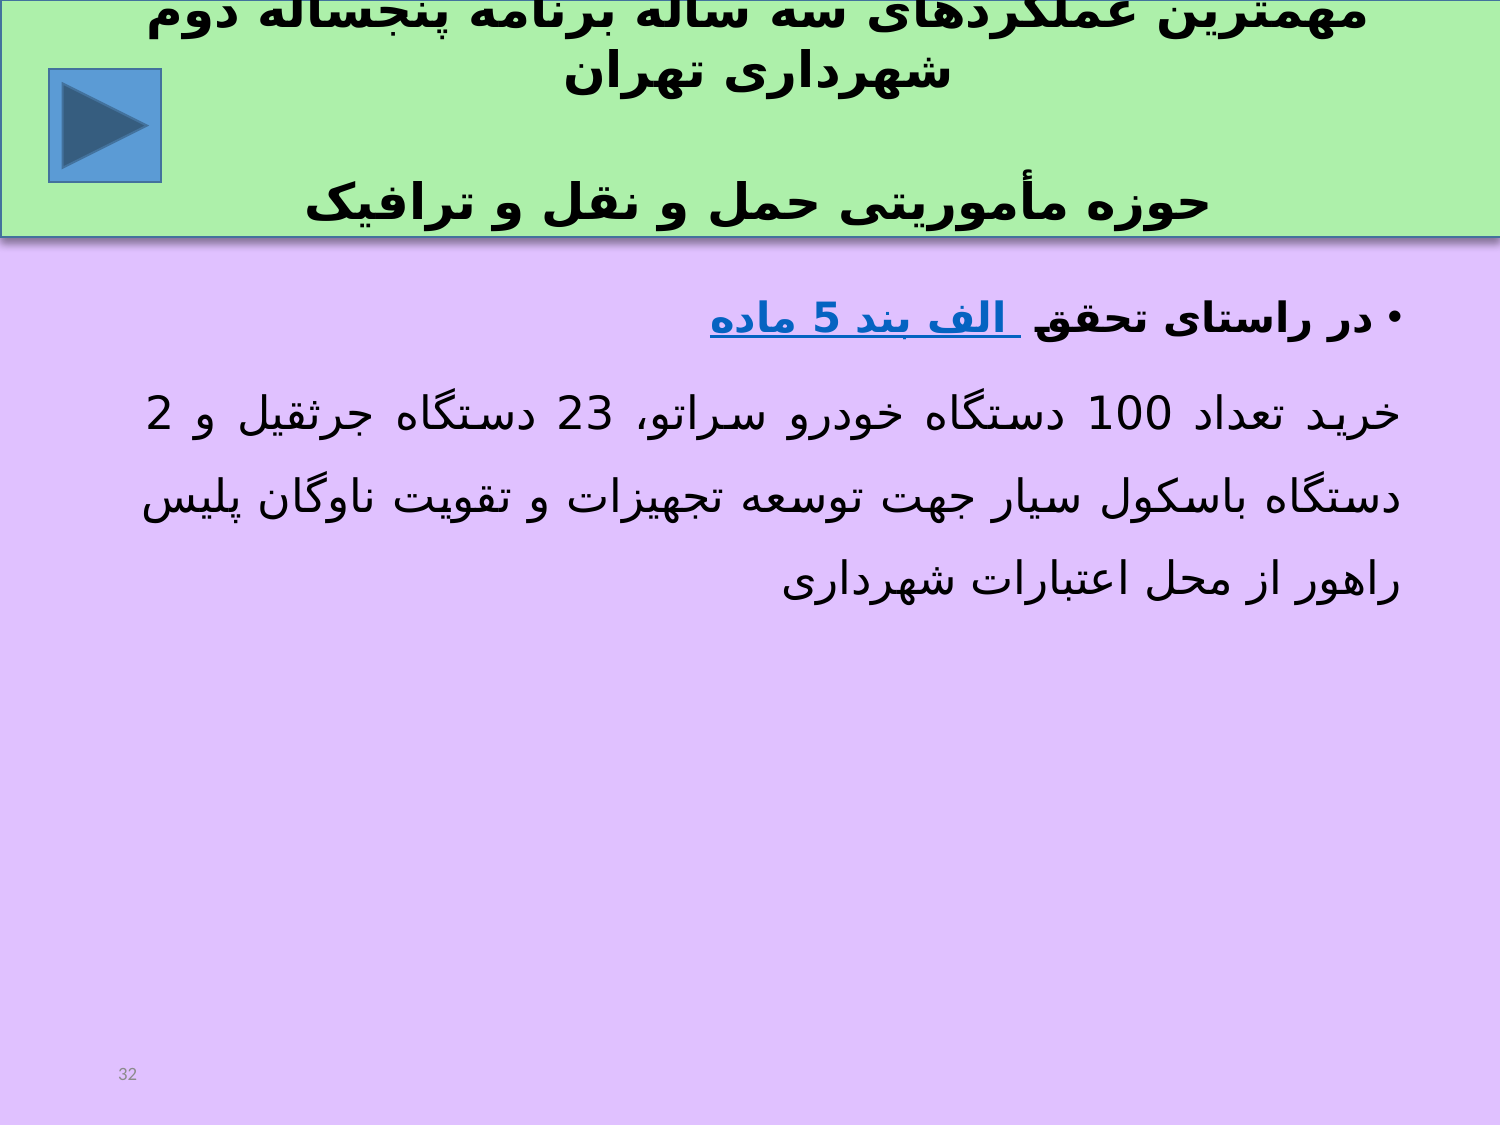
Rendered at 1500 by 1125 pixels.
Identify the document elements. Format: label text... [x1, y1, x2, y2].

text_box [48, 68, 162, 183]
text_box مهمترین عملکردهای سه ساله برنامه پنجساله دوم شهرداری تهران حوزه مأموریتی حمل و نقل و ترافیک [112, 21, 1405, 238]
list در راستای تحقق ماده 5 بند الف خرید تعداد 100 دستگاه خودرو سراتو، 23 دستگاه جرثقیل و 2 دستگاه باسکول سیار جهت توسعه تجهیزات و تقویت ناوگان پلیس راهور از محل اعتبارات شهرداری [125, 258, 1417, 650]
slide_number 32 [103, 1042, 441, 1103]
text_box [0, 0, 1500, 238]
